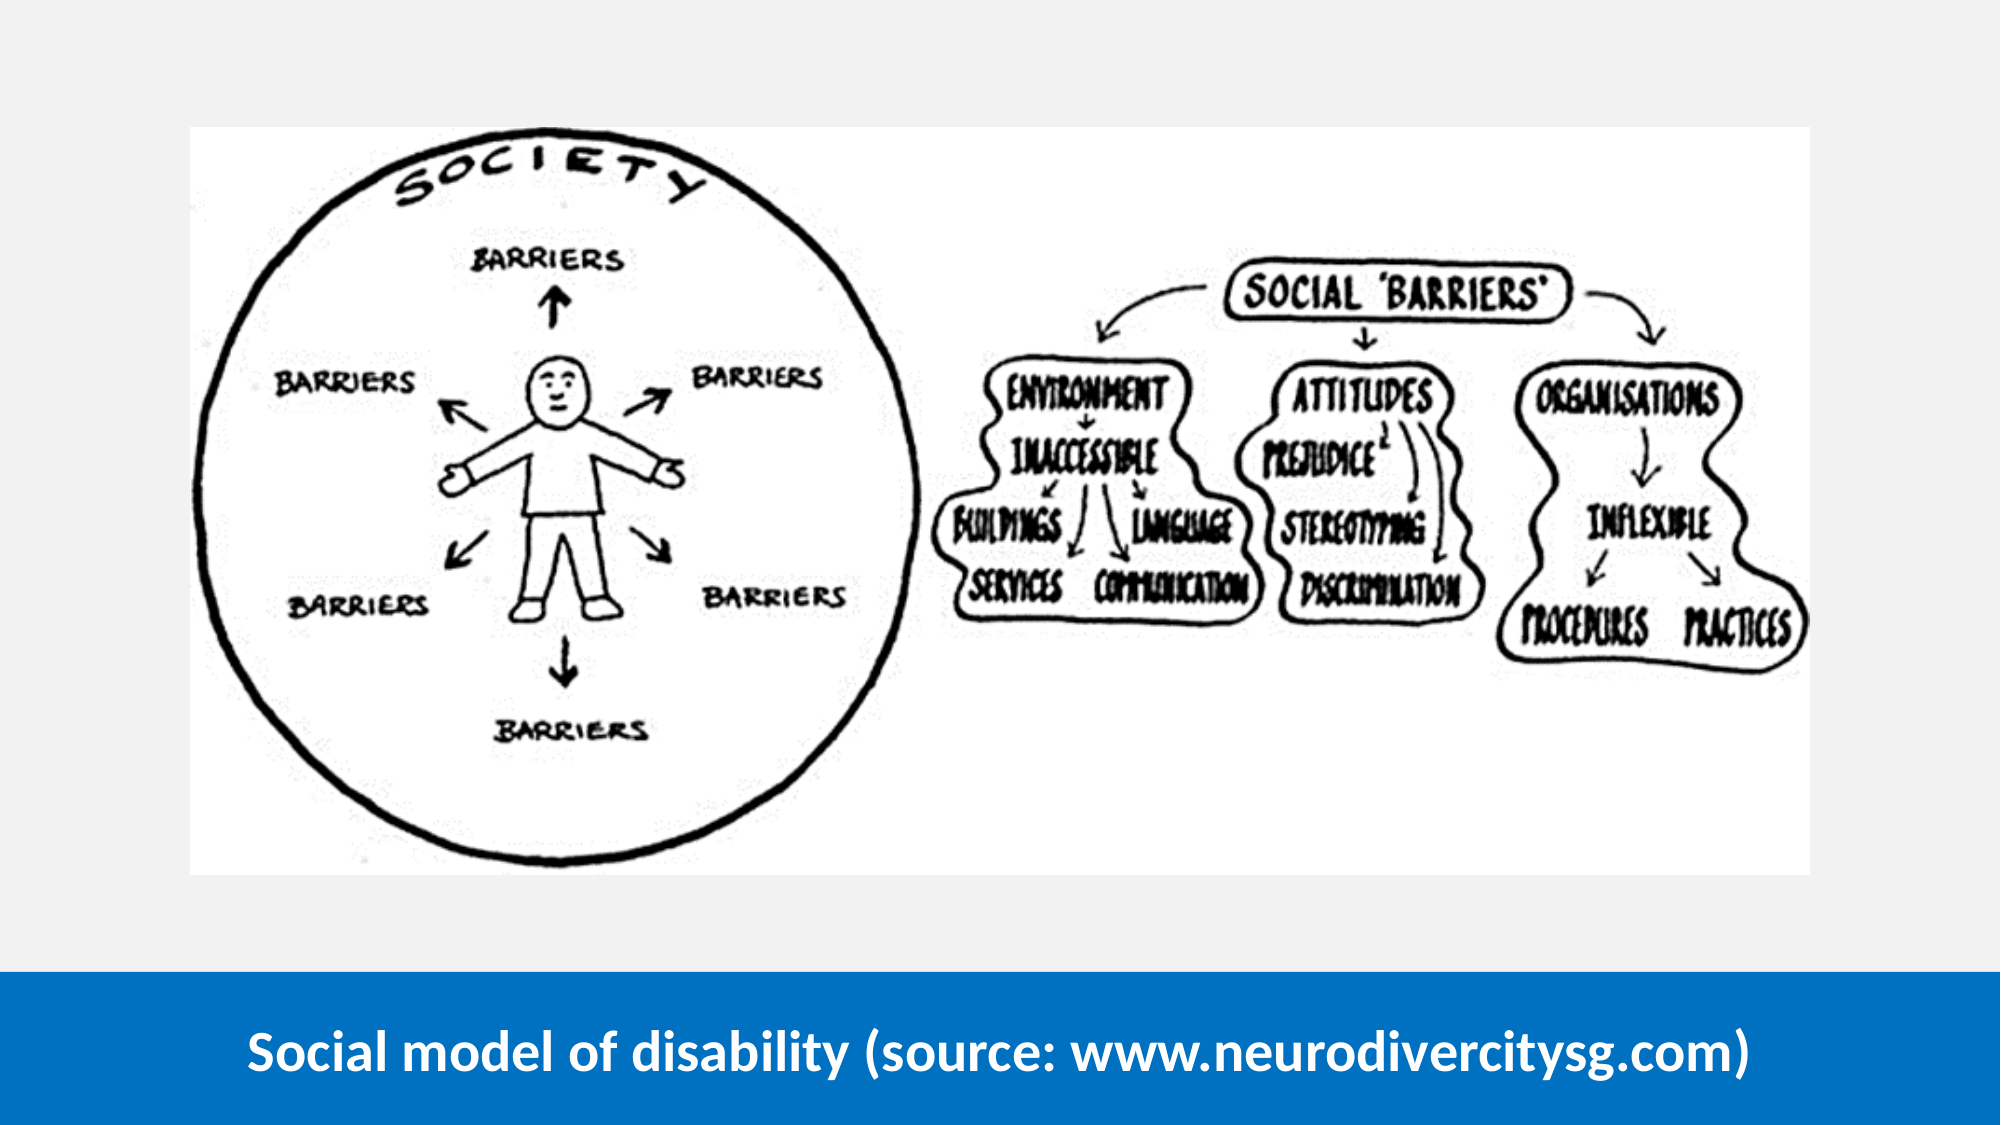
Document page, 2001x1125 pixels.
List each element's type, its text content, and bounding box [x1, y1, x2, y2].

text_box Social model of disability (source: www.neurodivercitysg.com) [0, 971, 2000, 1125]
picture [190, 127, 1810, 875]
